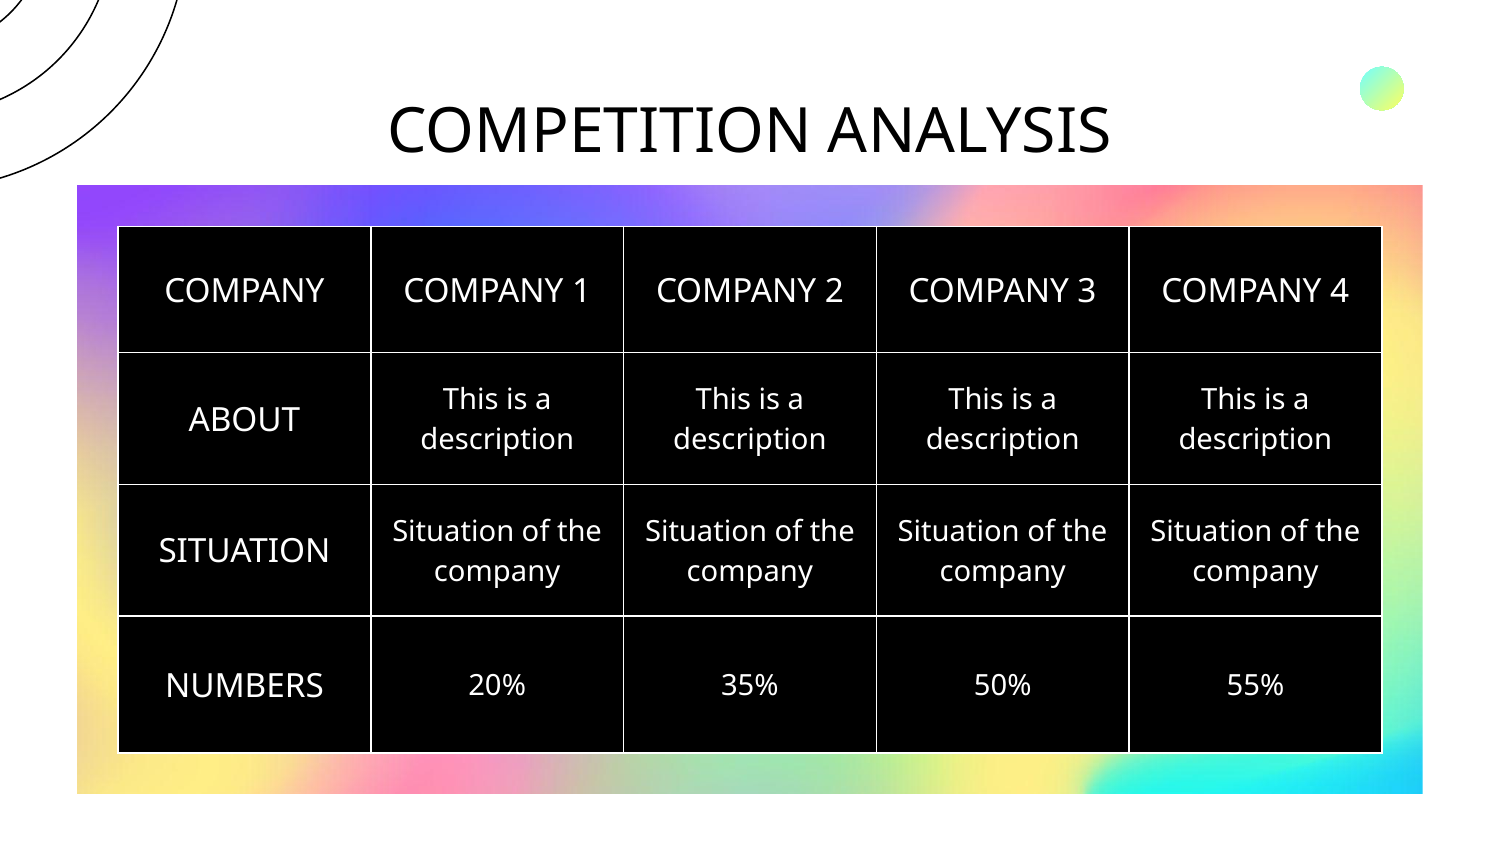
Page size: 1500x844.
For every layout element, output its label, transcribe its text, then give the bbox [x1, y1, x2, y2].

picture [76, 185, 1423, 795]
title COMPETITION ANALYSIS [118, 88, 1382, 167]
text_box [1360, 66, 1404, 111]
